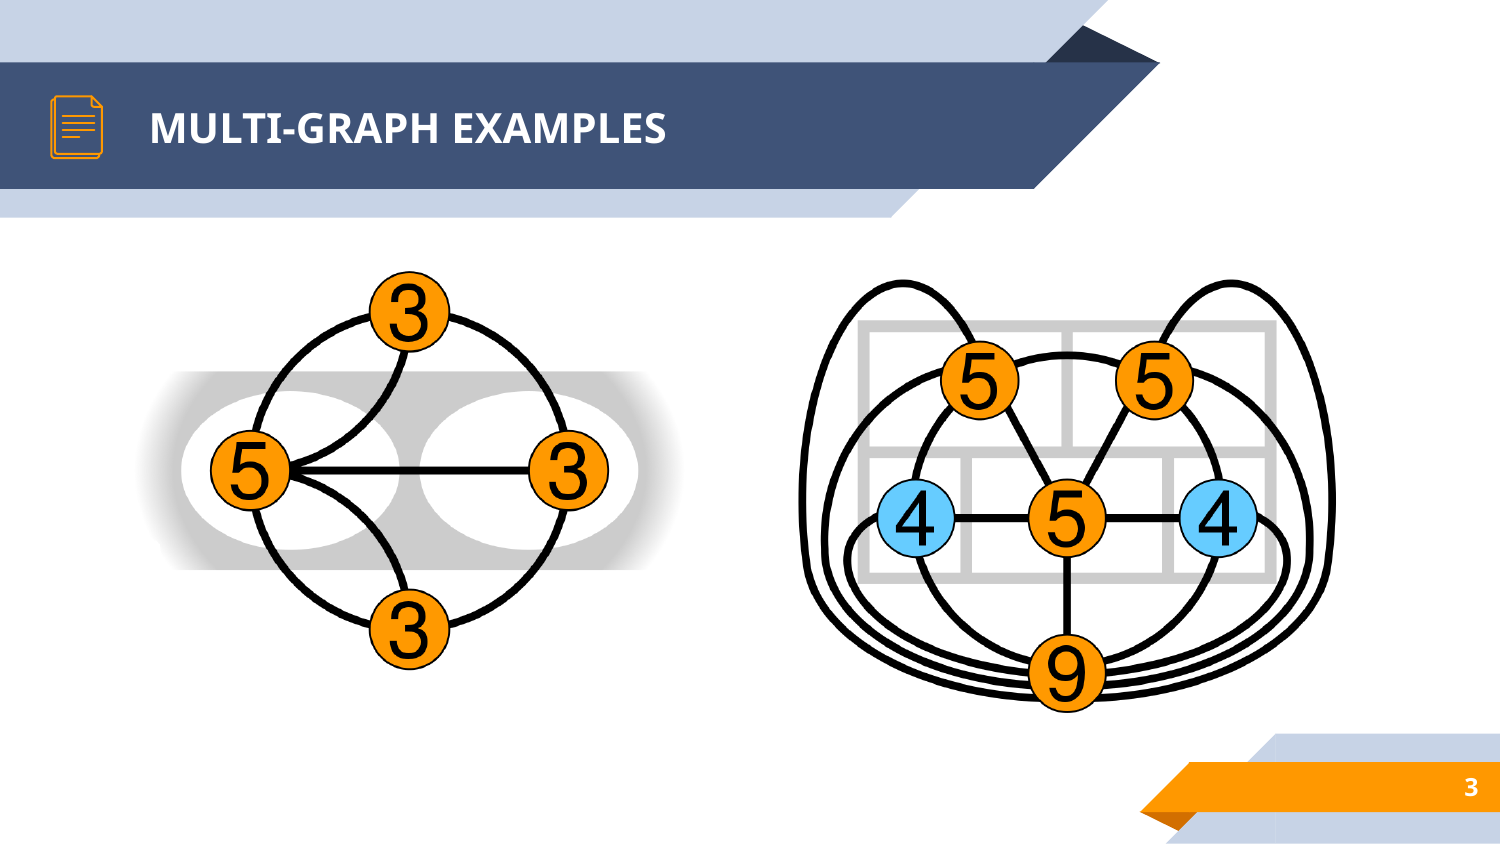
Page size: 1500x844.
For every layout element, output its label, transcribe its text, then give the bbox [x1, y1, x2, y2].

picture [775, 252, 1436, 721]
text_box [50, 96, 103, 159]
slide_number 3 [1249, 760, 1494, 813]
title MULTI-GRAPH EXAMPLES [133, 64, 997, 190]
picture [115, 252, 725, 685]
